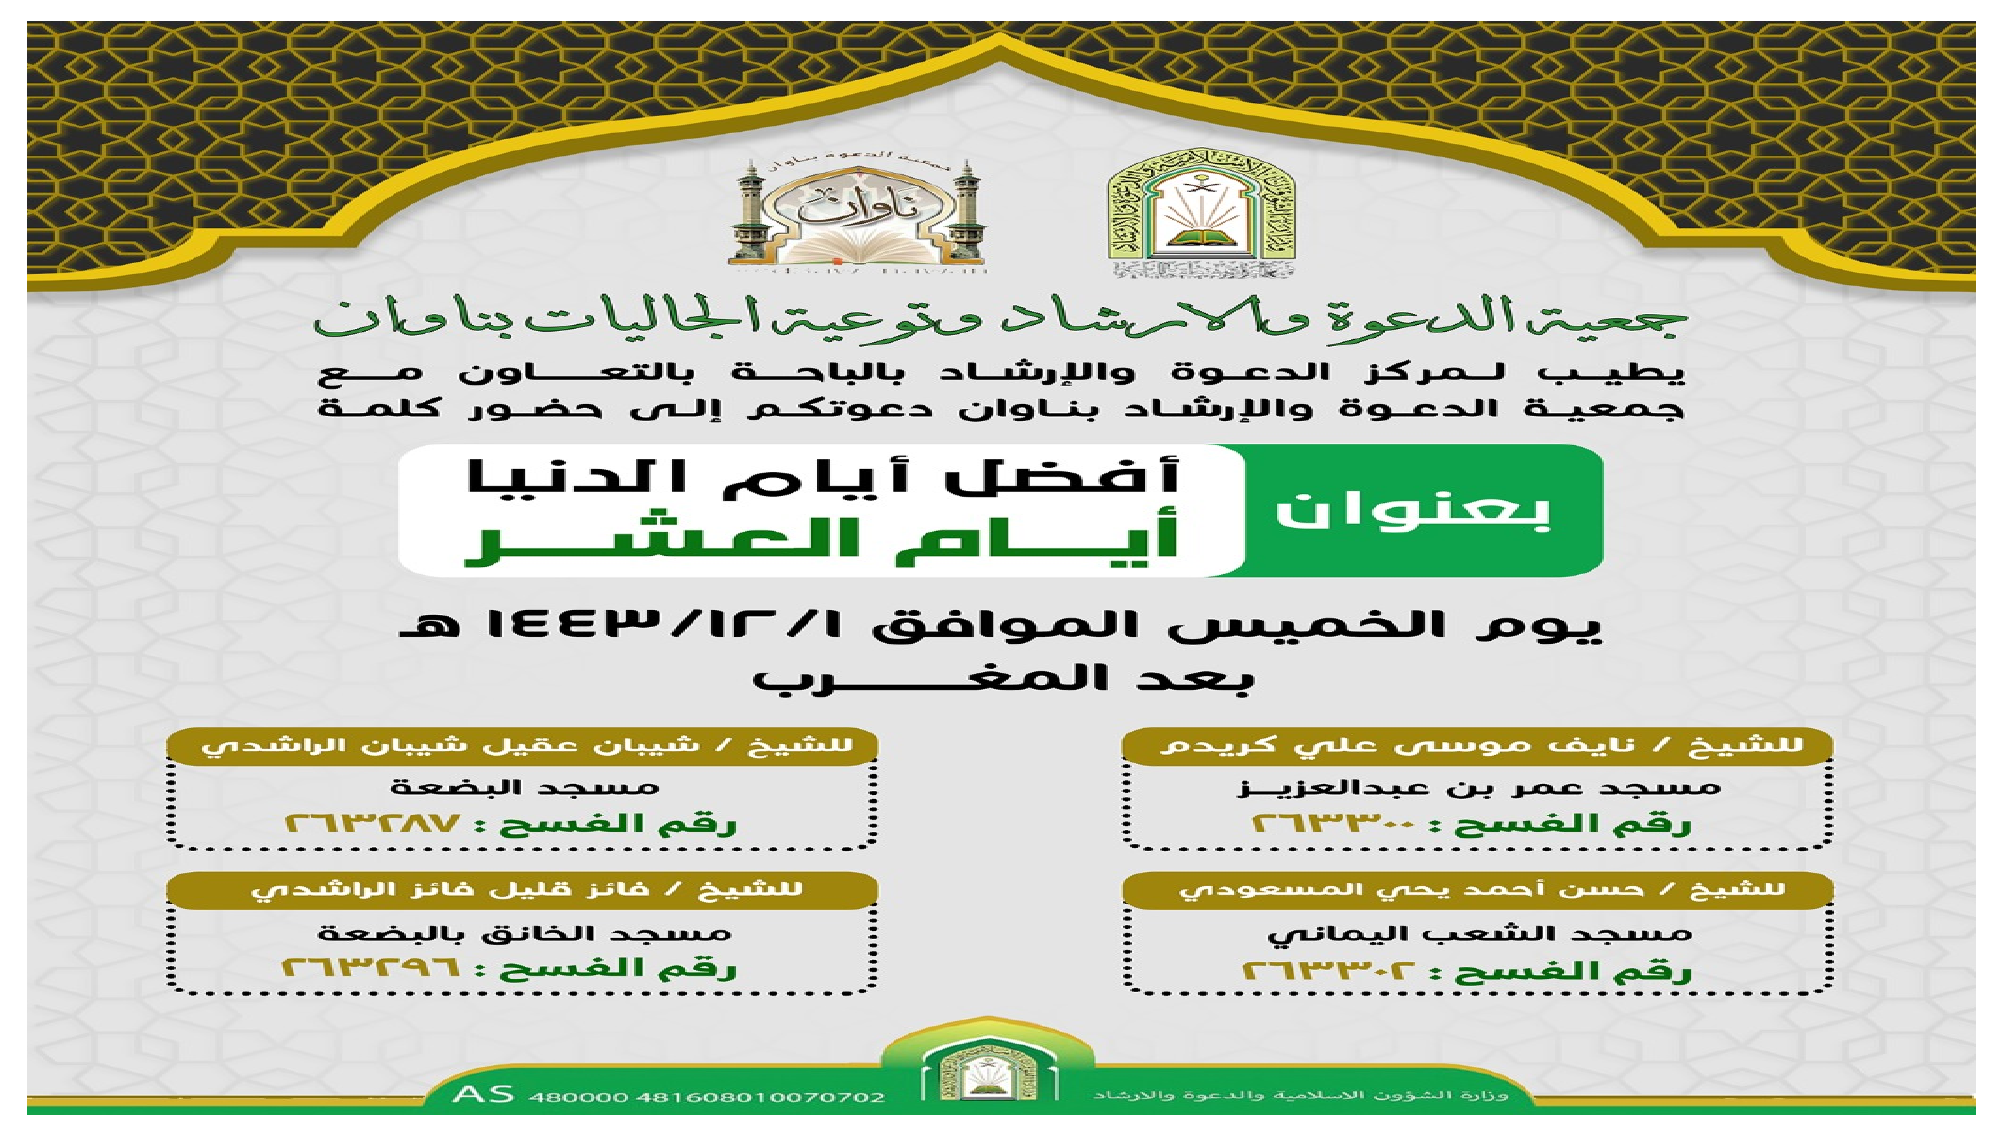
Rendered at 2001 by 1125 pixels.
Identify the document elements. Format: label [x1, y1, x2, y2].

list [27, 21, 1976, 1115]
